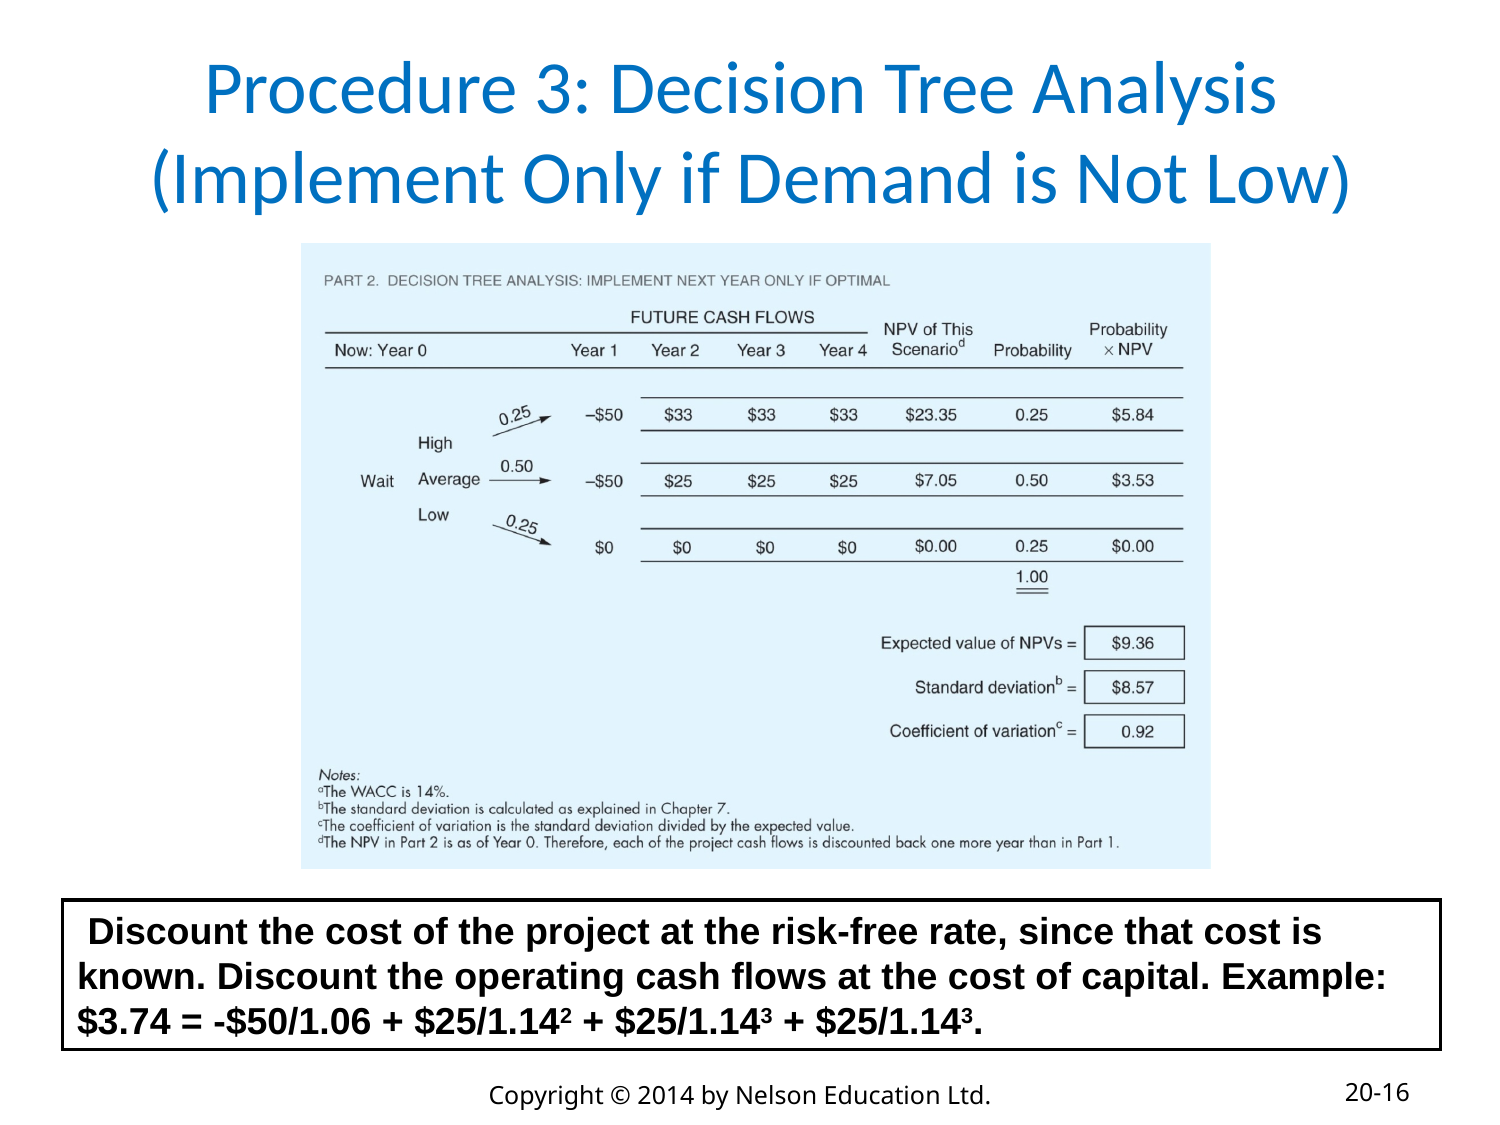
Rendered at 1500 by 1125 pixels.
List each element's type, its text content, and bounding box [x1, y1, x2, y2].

slide_number 20-16 [1312, 1063, 1425, 1124]
text_box Discount the cost of the project at the risk-free rate, since that cost is known. Discount the operating cash flows at the cost of capital. Example: $3.74 = -$50/1.06 + $25/1.142 + $25/1.143 + $25/1.143. [62, 899, 1441, 1050]
picture [300, 243, 1211, 869]
footer Copyright © 2014 by Nelson Education Ltd. [337, 1065, 1150, 1125]
title Procedure 3: Decision Tree Analysis (Implement Only if Demand is Not Low) [0, 66, 1500, 227]
